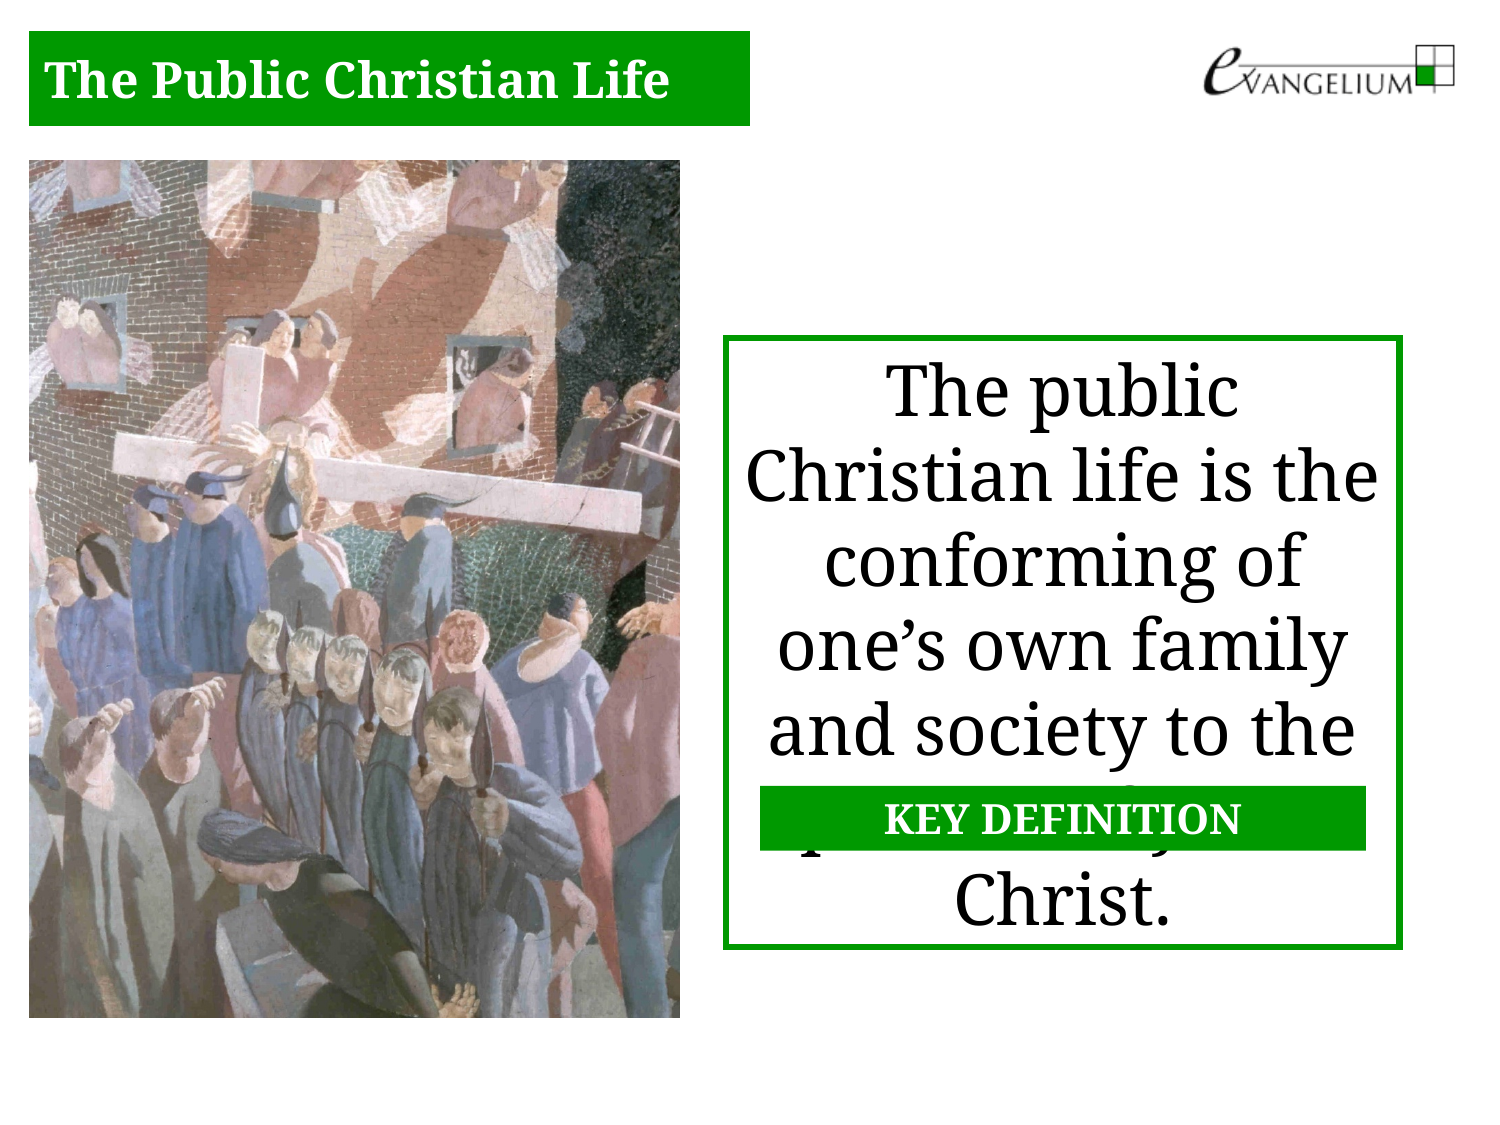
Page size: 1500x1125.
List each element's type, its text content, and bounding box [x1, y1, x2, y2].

text_box The Public Christian Life [29, 31, 750, 126]
picture [29, 160, 680, 1018]
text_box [726, 337, 1400, 852]
picture [1198, 42, 1458, 103]
